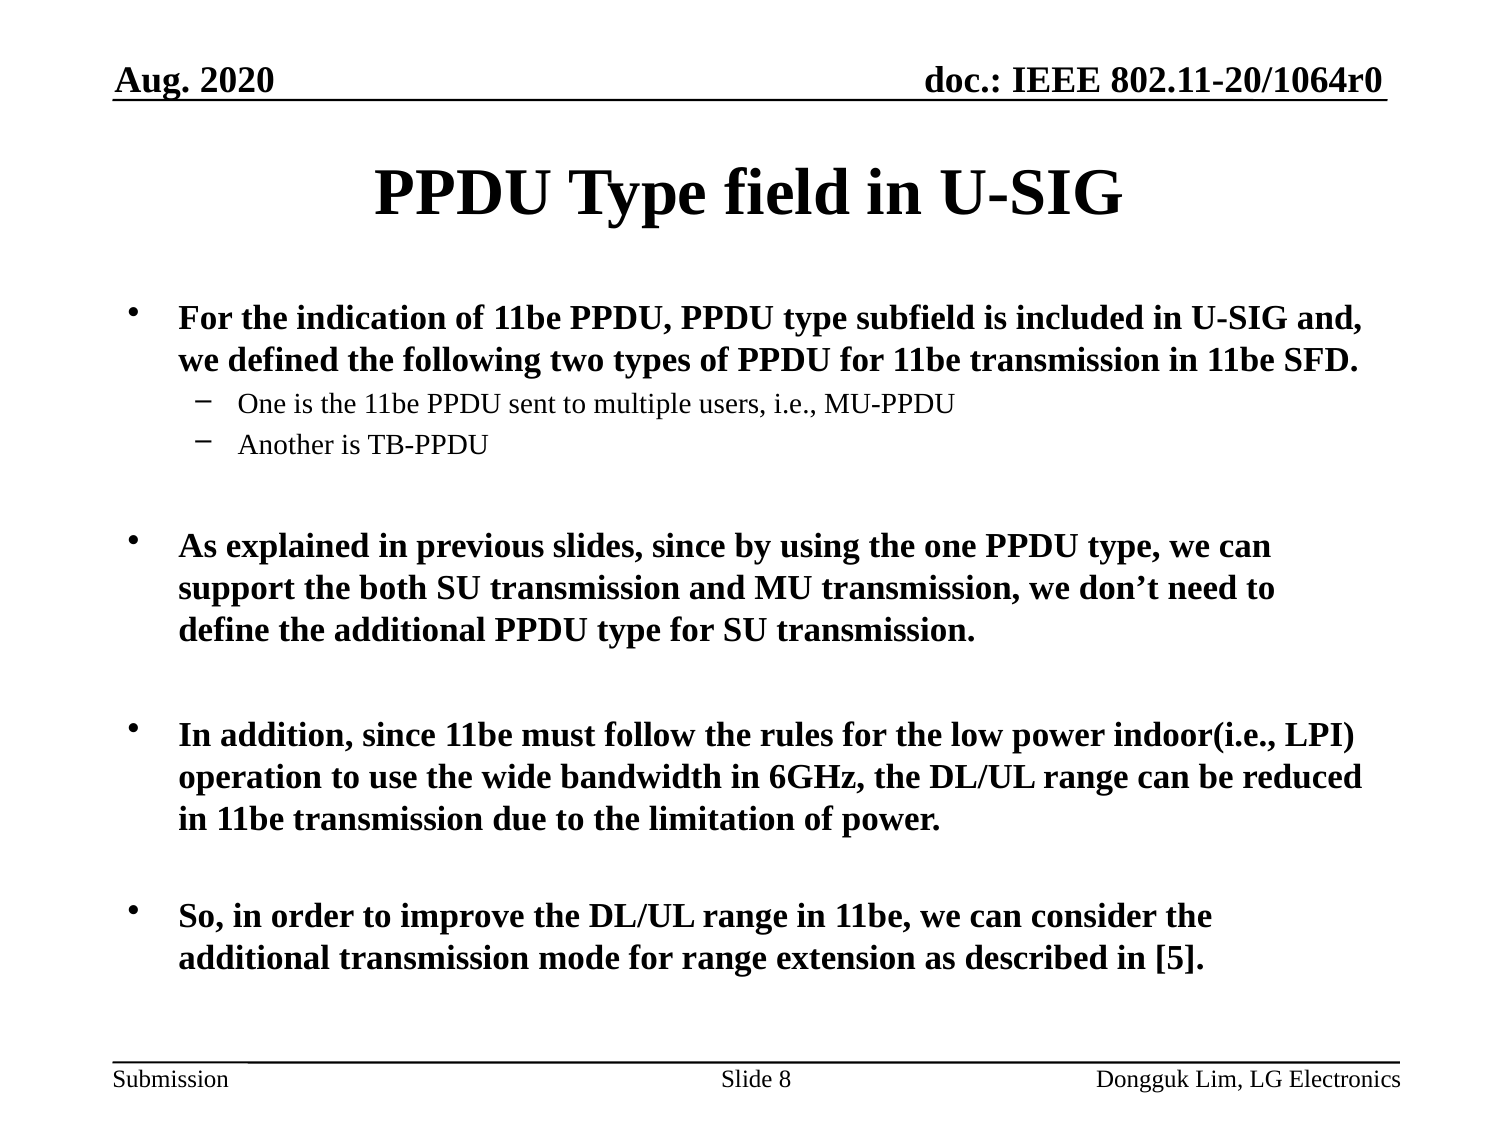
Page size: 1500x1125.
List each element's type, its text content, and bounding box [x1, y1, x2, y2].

footer Dongguk Lim, LG Electronics [1092, 1061, 1402, 1093]
list For the indication of 11be PPDU, PPDU type subfield is included in U-SIG and, we defined the following two types of PPDU for 11be transmission in 11be SFD. One is the 11be PPDU sent to multiple users, i.e., MU-PPDU Another is TB-PPDU As explained in previous slides, since by using the one PPDU type, we can support the both SU transmission and MU transmission, we don’t need to define the additional PPDU type for SU transmission. In addition, since 11be must follow the rules for the low power indoor(i.e., LPI) operation to use the wide bandwidth in 6GHz, the DL/UL range can be reduced in 11be transmission due to the limitation of power. So, in order to improve the DL/UL range in 11be, we can consider the additional transmission mode for range extension as described in [5]. [112, 287, 1388, 1000]
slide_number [114, 54, 277, 101]
slide_number Slide 8 [712, 1061, 800, 1093]
title PPDU Type field in U-SIG [112, 112, 1388, 263]
